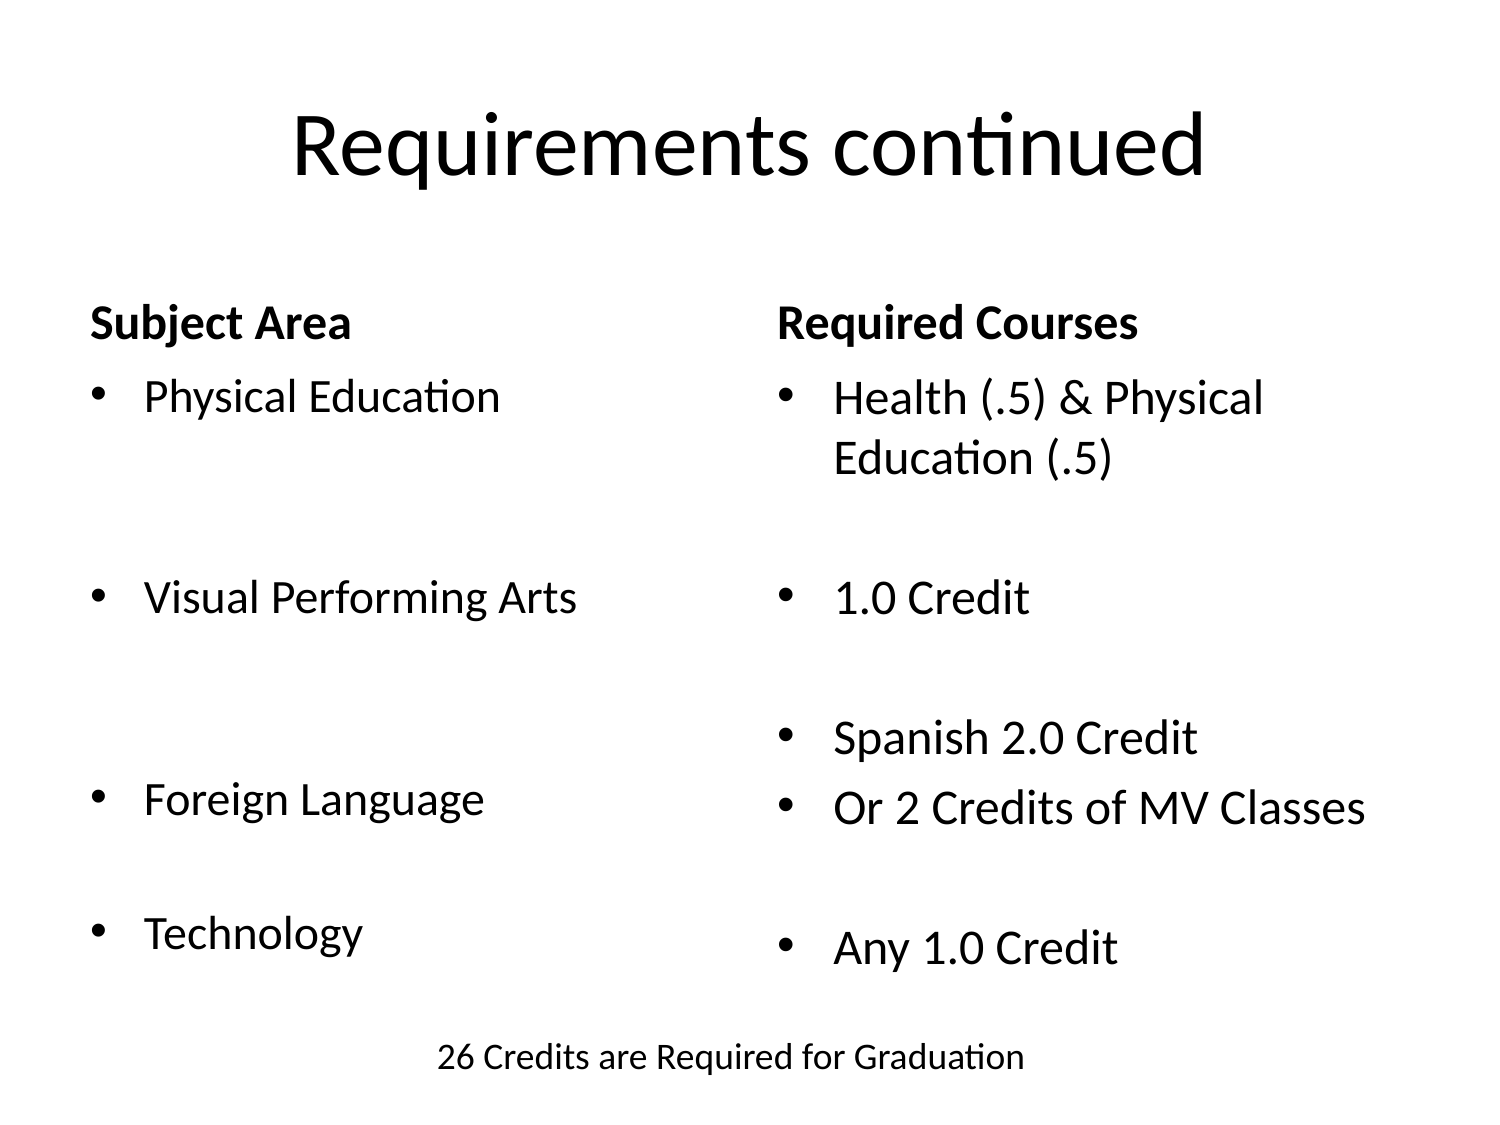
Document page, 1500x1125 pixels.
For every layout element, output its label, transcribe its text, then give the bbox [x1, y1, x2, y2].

list Physical Education Visual Performing Arts Foreign Language Technology [75, 356, 738, 1005]
list Subject Area [75, 251, 738, 356]
text_box 26 Credits are Required for Graduation [262, 1024, 1200, 1085]
list Required Courses [761, 251, 1425, 356]
list Health (.5) & Physical Education (.5) 1.0 Credit Spanish 2.0 Credit Or 2 Credits of MV Classes Any 1.0 Credit [761, 356, 1425, 1005]
title Requirements continued [75, 45, 1425, 233]
